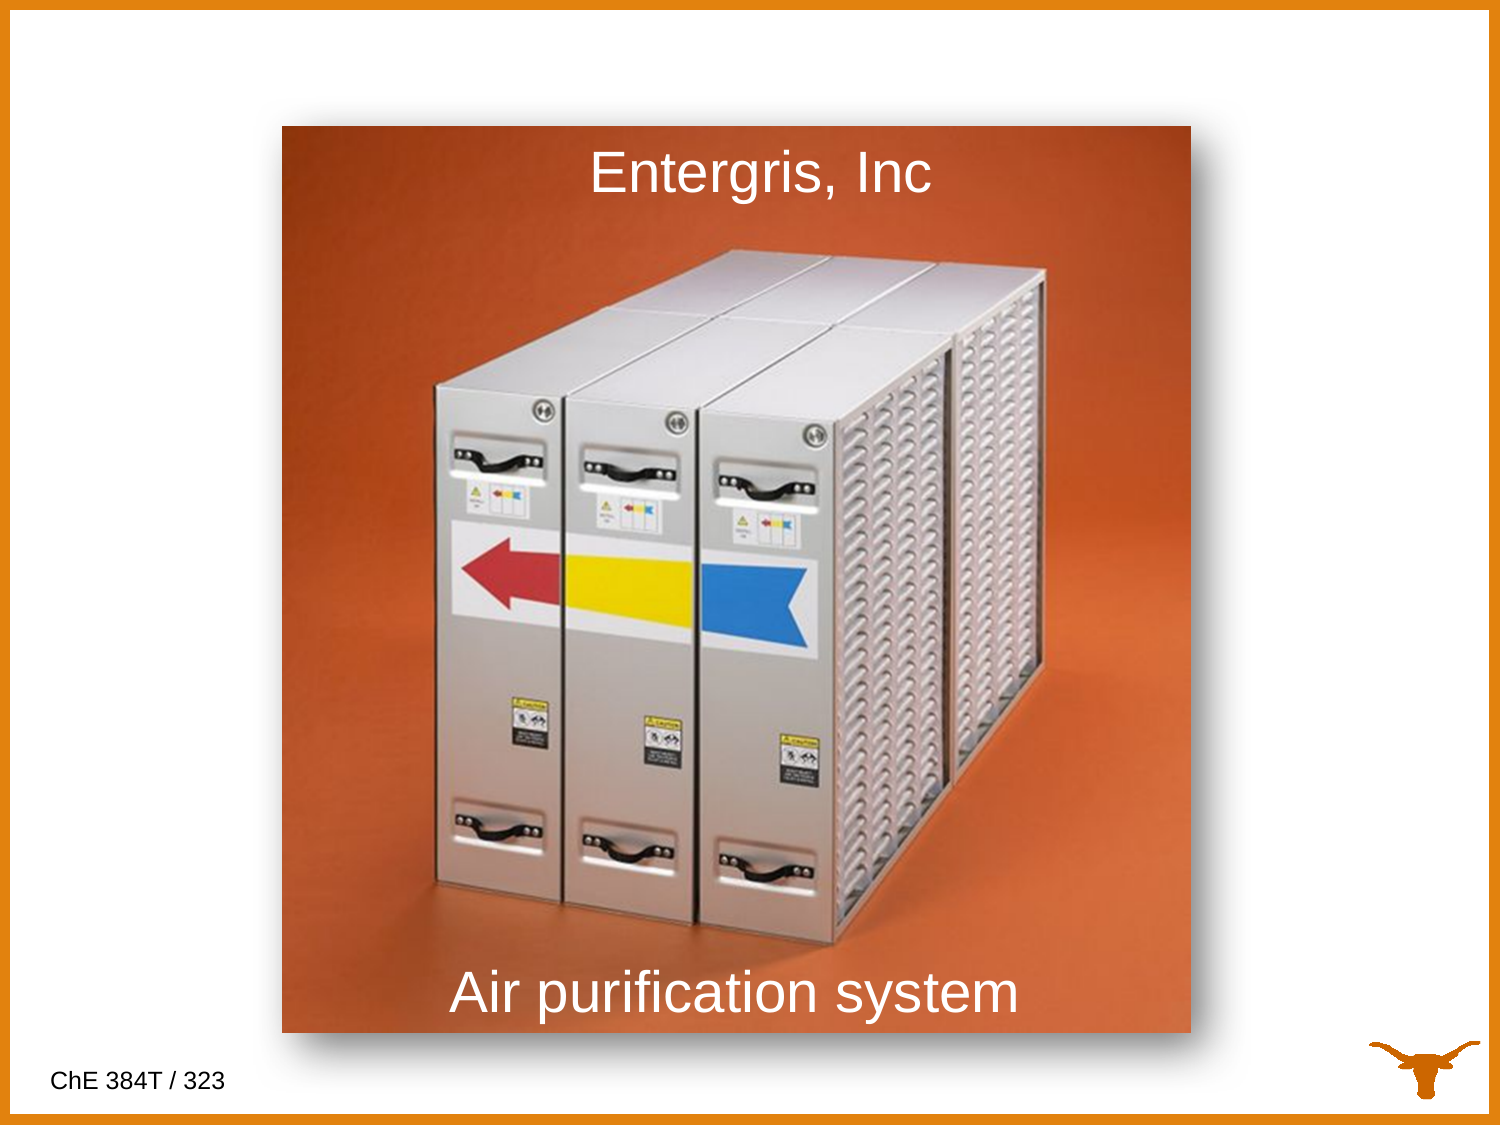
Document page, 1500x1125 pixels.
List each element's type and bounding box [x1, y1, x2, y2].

picture [282, 126, 1191, 1033]
picture [1368, 1040, 1481, 1100]
